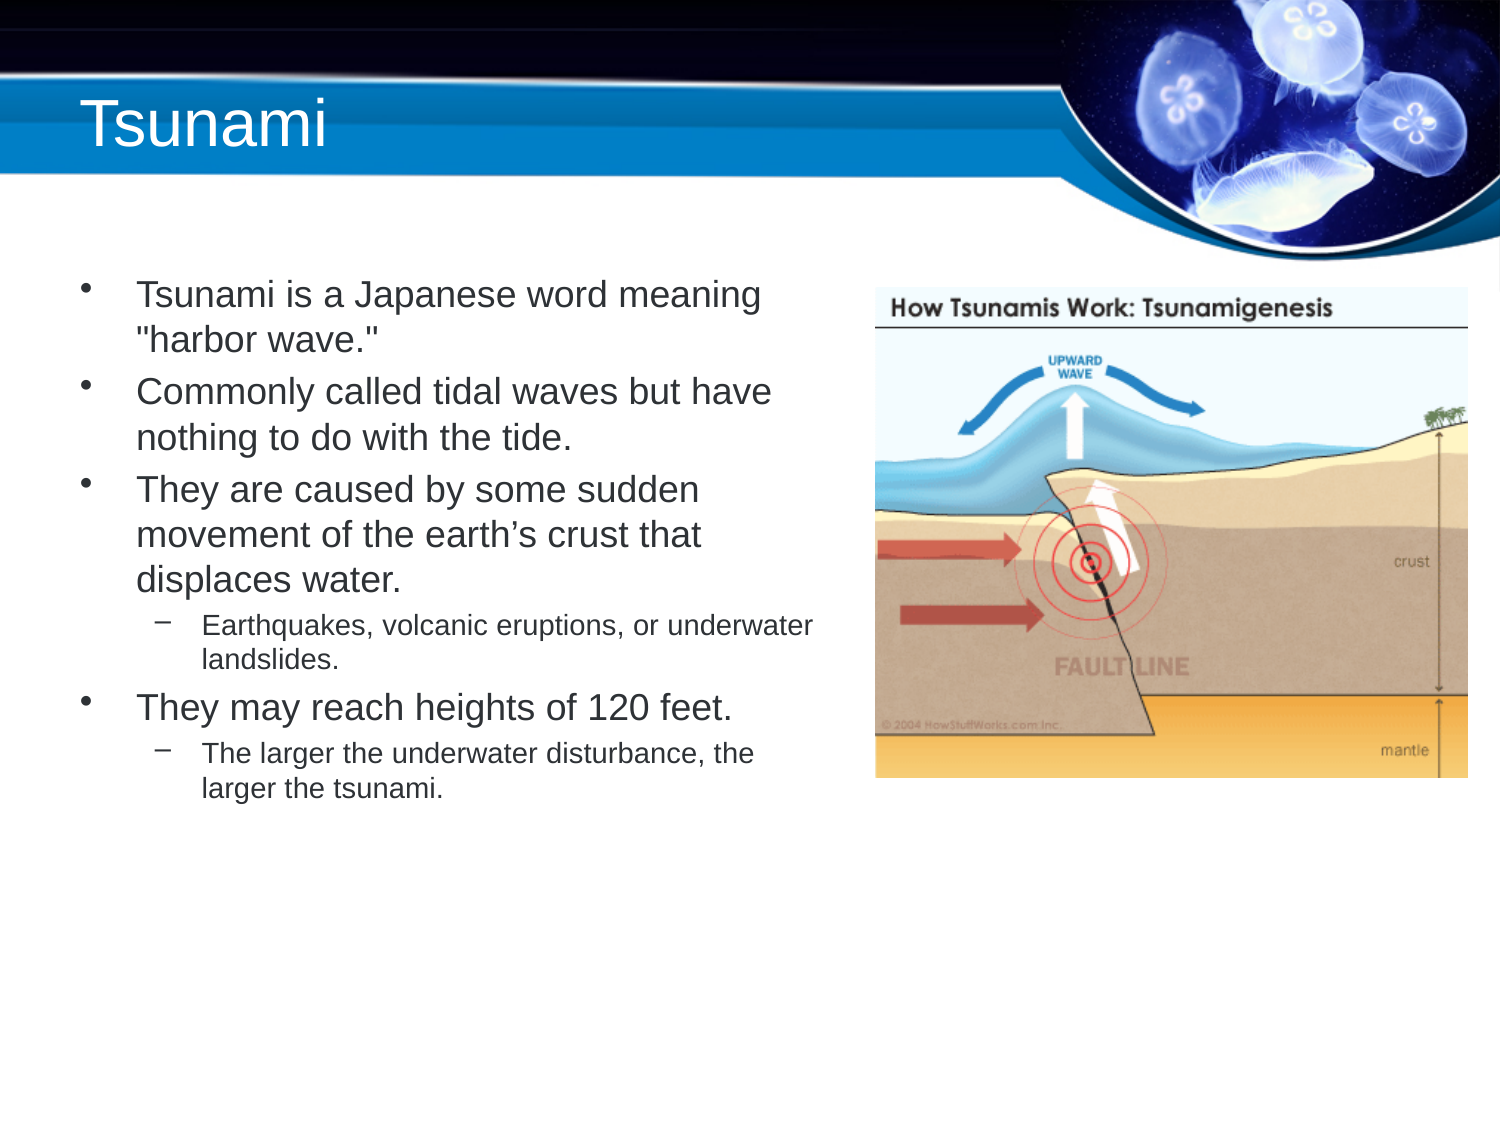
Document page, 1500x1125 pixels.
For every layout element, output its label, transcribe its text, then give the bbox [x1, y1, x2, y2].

list Tsunami is a Japanese word meaning "harbor wave." Commonly called tidal waves but have nothing to do with the tide. They are caused by some sudden movement of the earth’s crust that displaces water. Earthquakes, volcanic eruptions, or underwater landslides. They may reach heights of 120 feet. The larger the underwater disturbance, the larger the tsunami. [64, 262, 851, 1066]
title Tsunami [64, 78, 1057, 162]
picture [0, 0, 1500, 1125]
